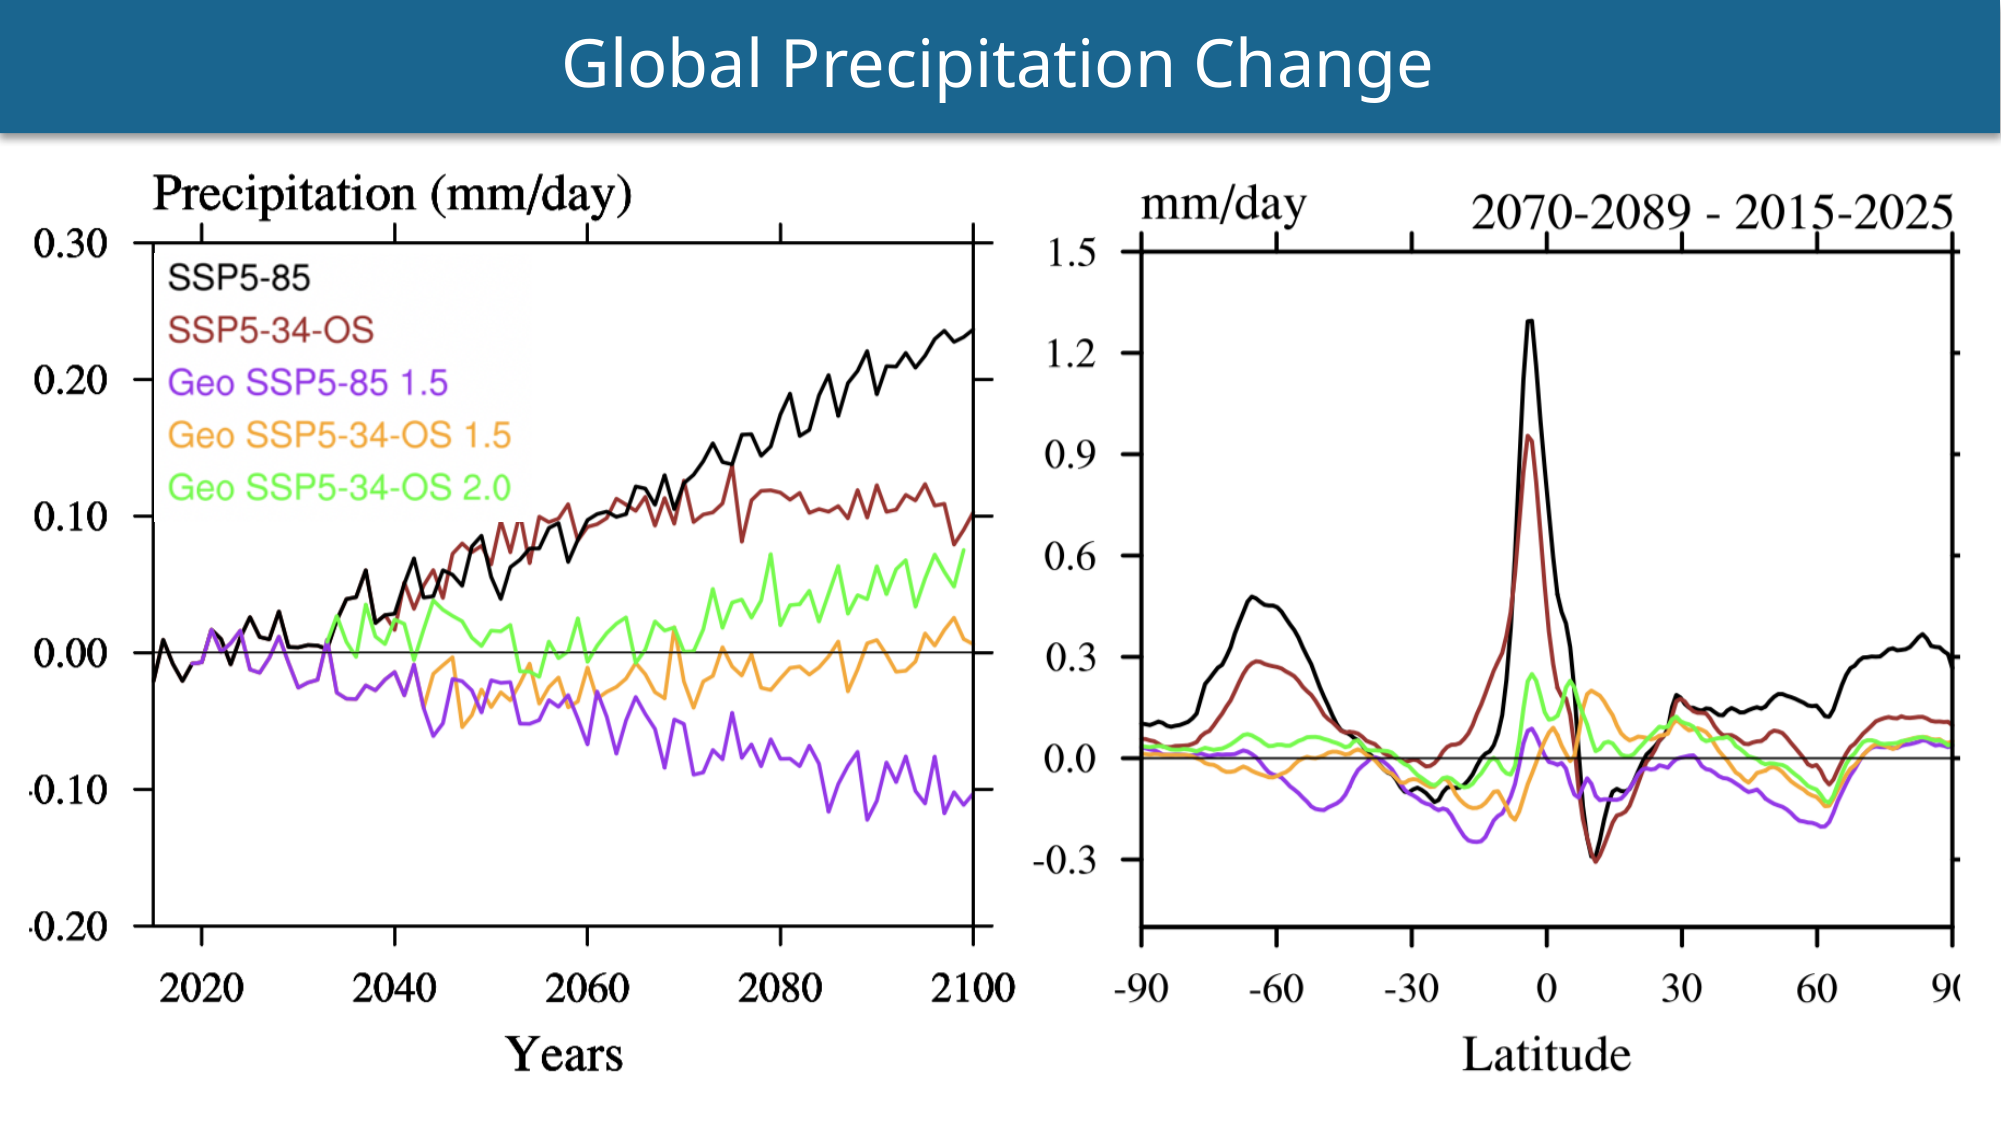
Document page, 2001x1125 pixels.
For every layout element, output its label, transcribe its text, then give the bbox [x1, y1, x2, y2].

title Global Precipitation Change [200, 0, 1798, 122]
picture [15, 158, 1985, 1097]
